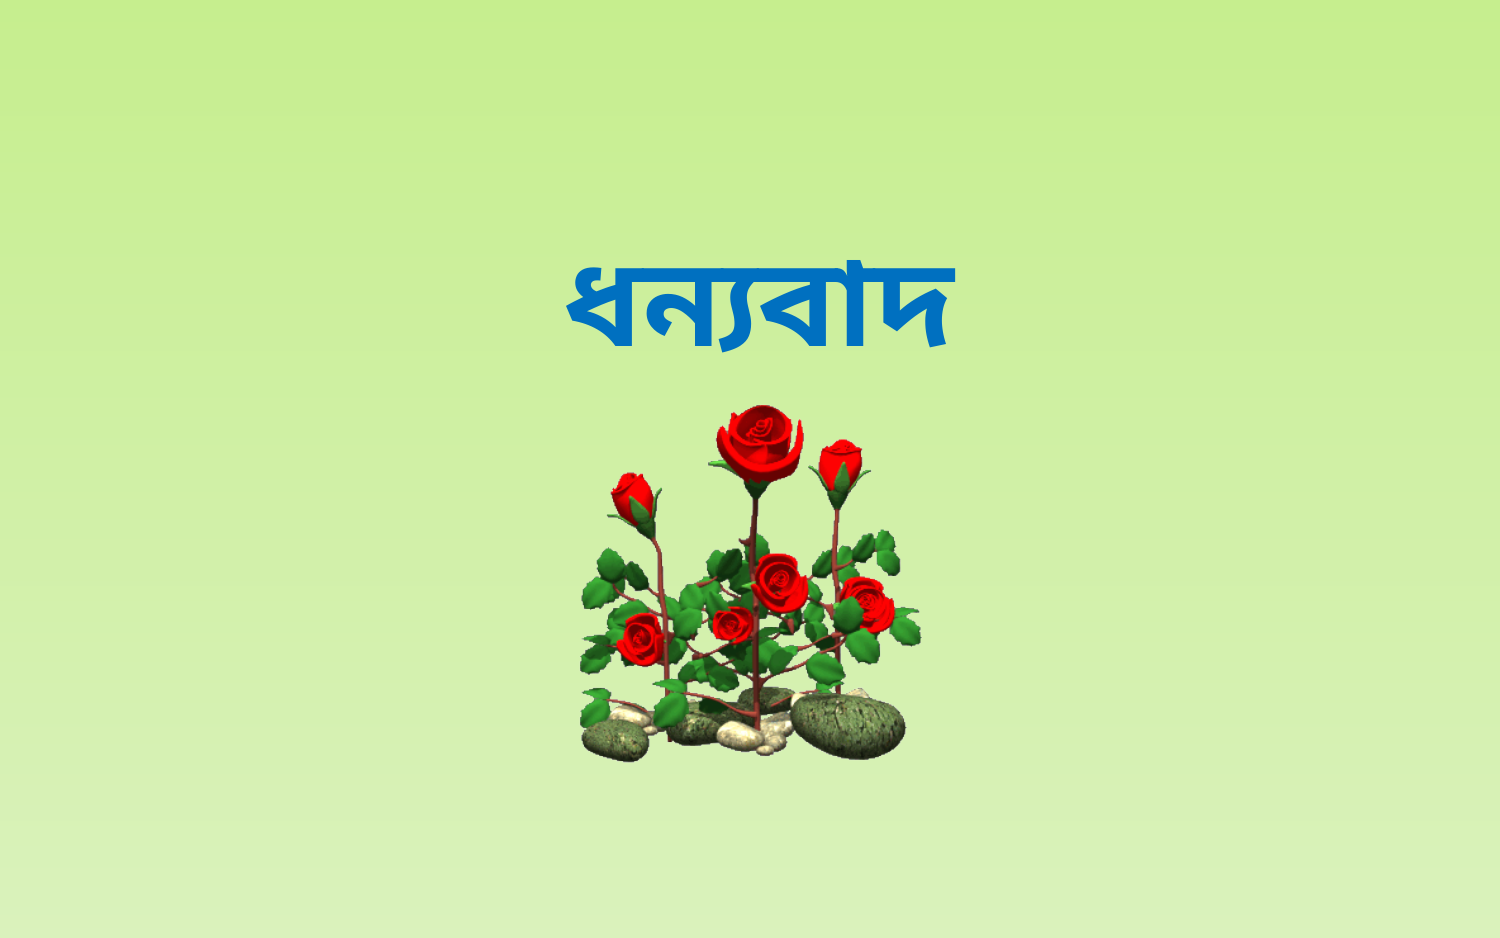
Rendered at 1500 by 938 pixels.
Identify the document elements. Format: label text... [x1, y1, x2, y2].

picture [574, 380, 945, 769]
text_box ধন্যবাদ [478, 214, 1042, 379]
